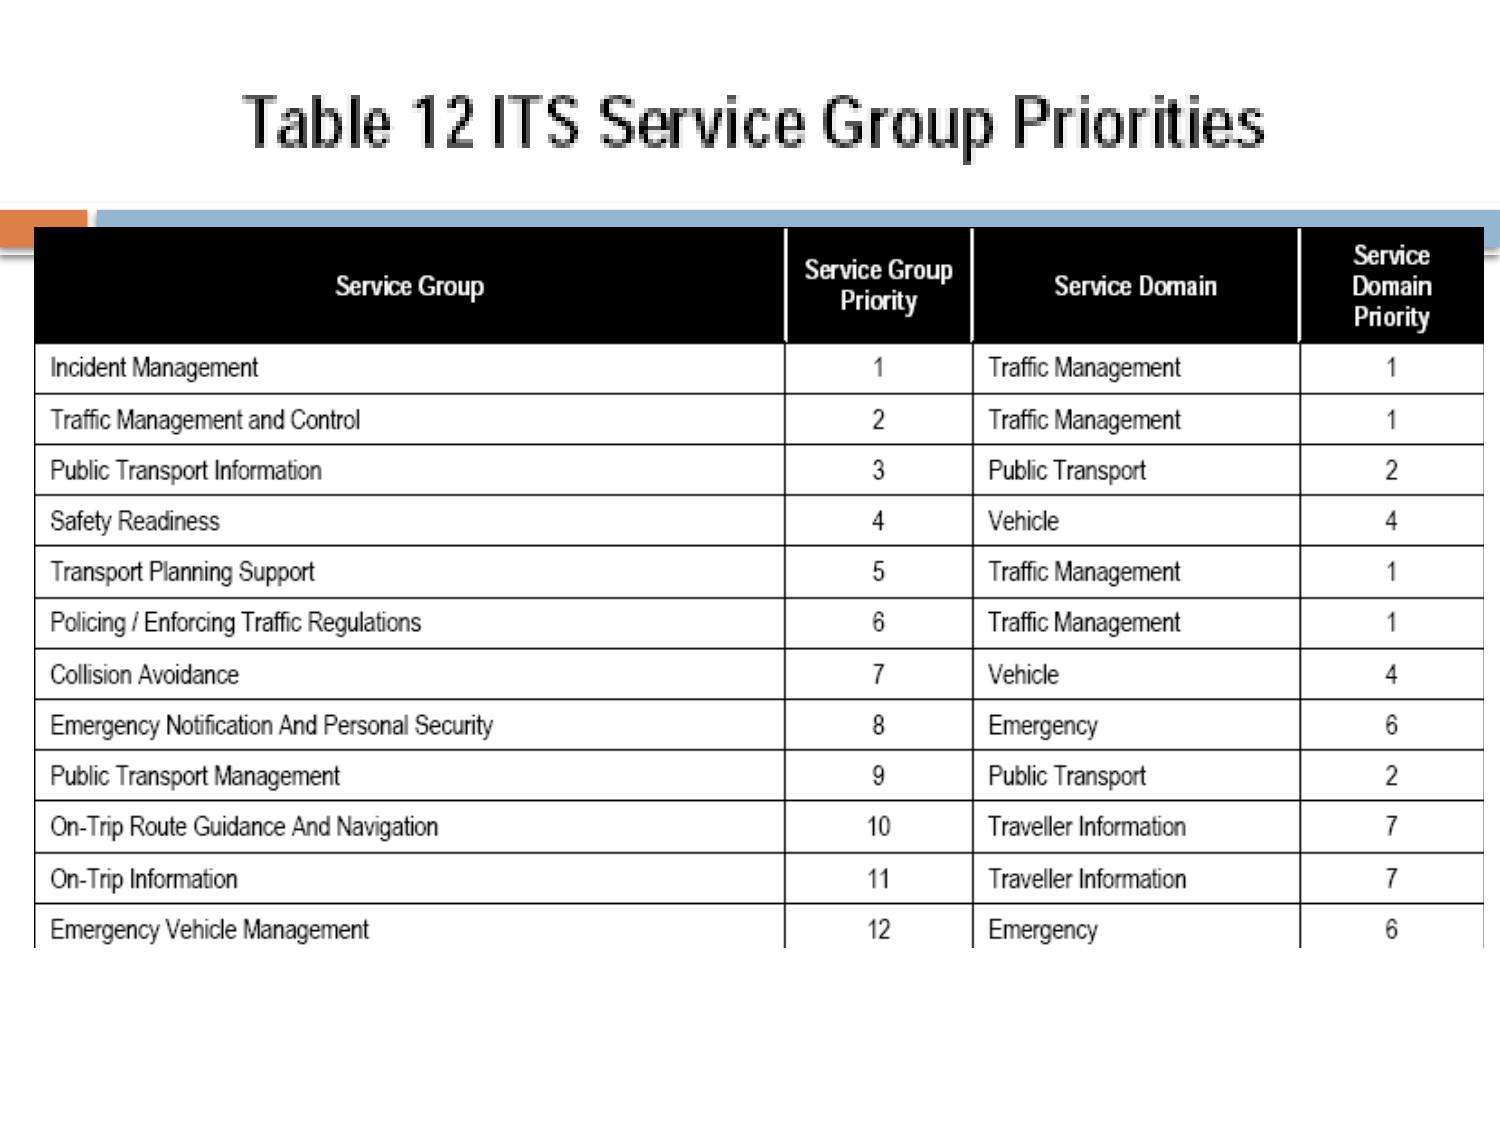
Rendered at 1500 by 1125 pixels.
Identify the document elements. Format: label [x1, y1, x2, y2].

picture [33, 226, 1485, 948]
picture [225, 77, 1278, 166]
